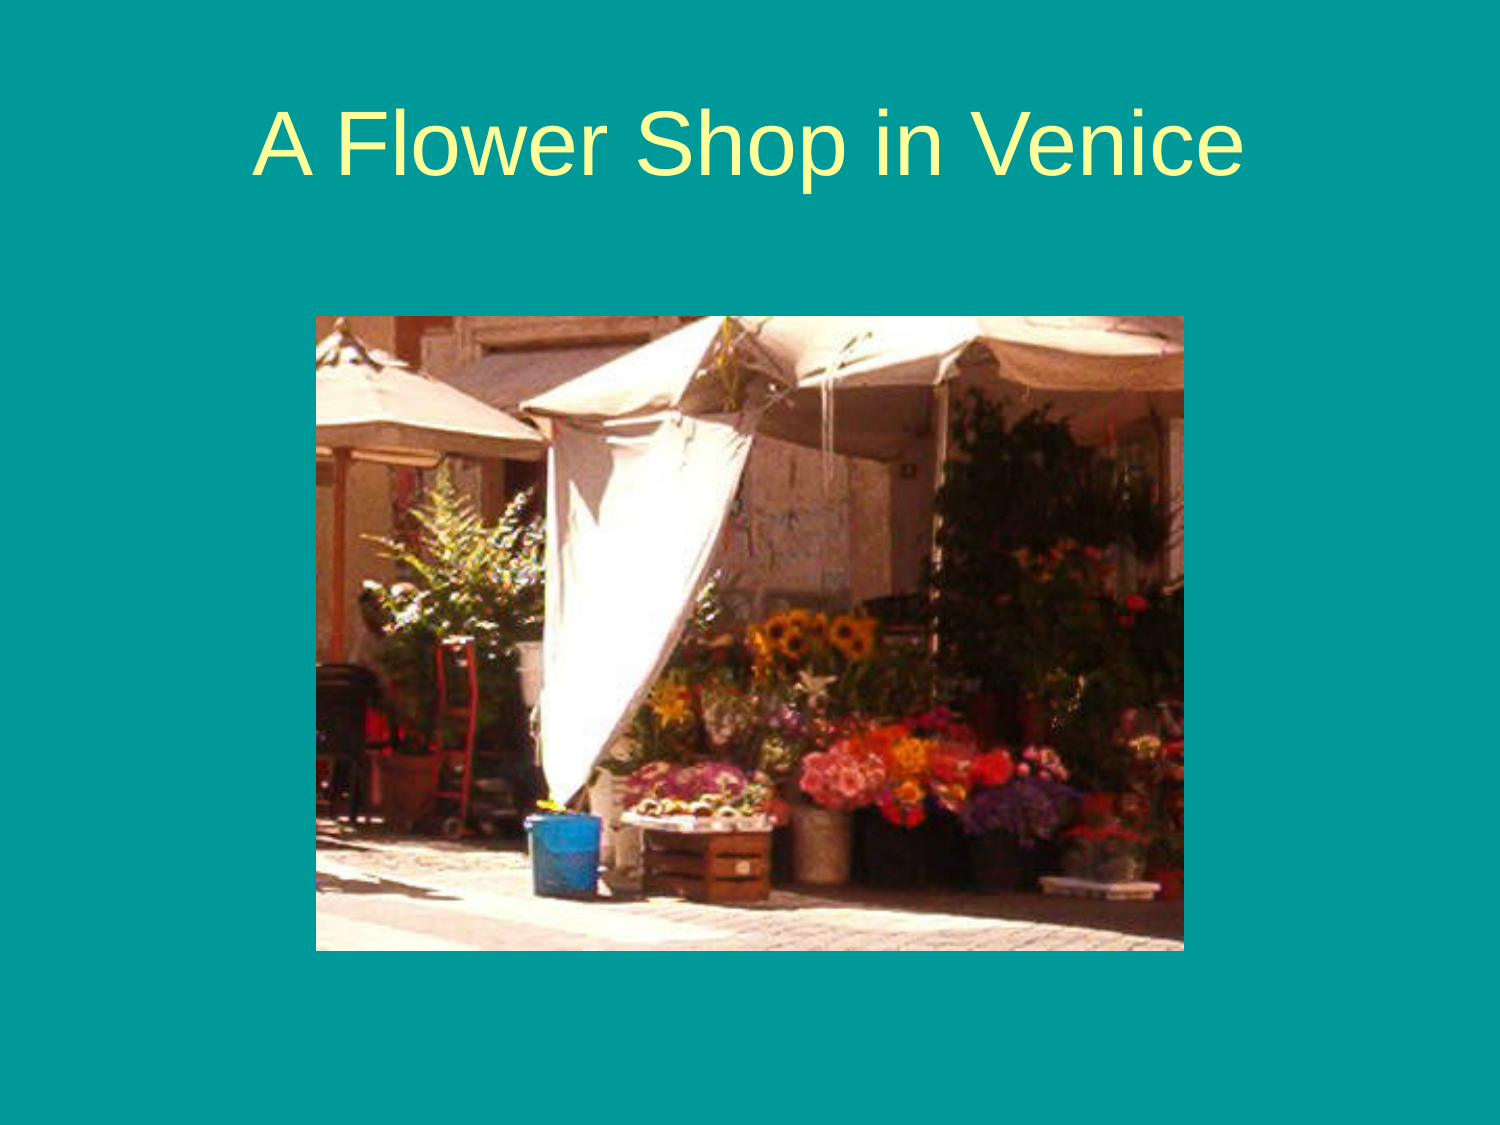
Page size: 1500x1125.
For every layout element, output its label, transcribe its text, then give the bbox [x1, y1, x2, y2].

title A Flower Shop in Venice [75, 45, 1425, 233]
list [316, 316, 1184, 951]
